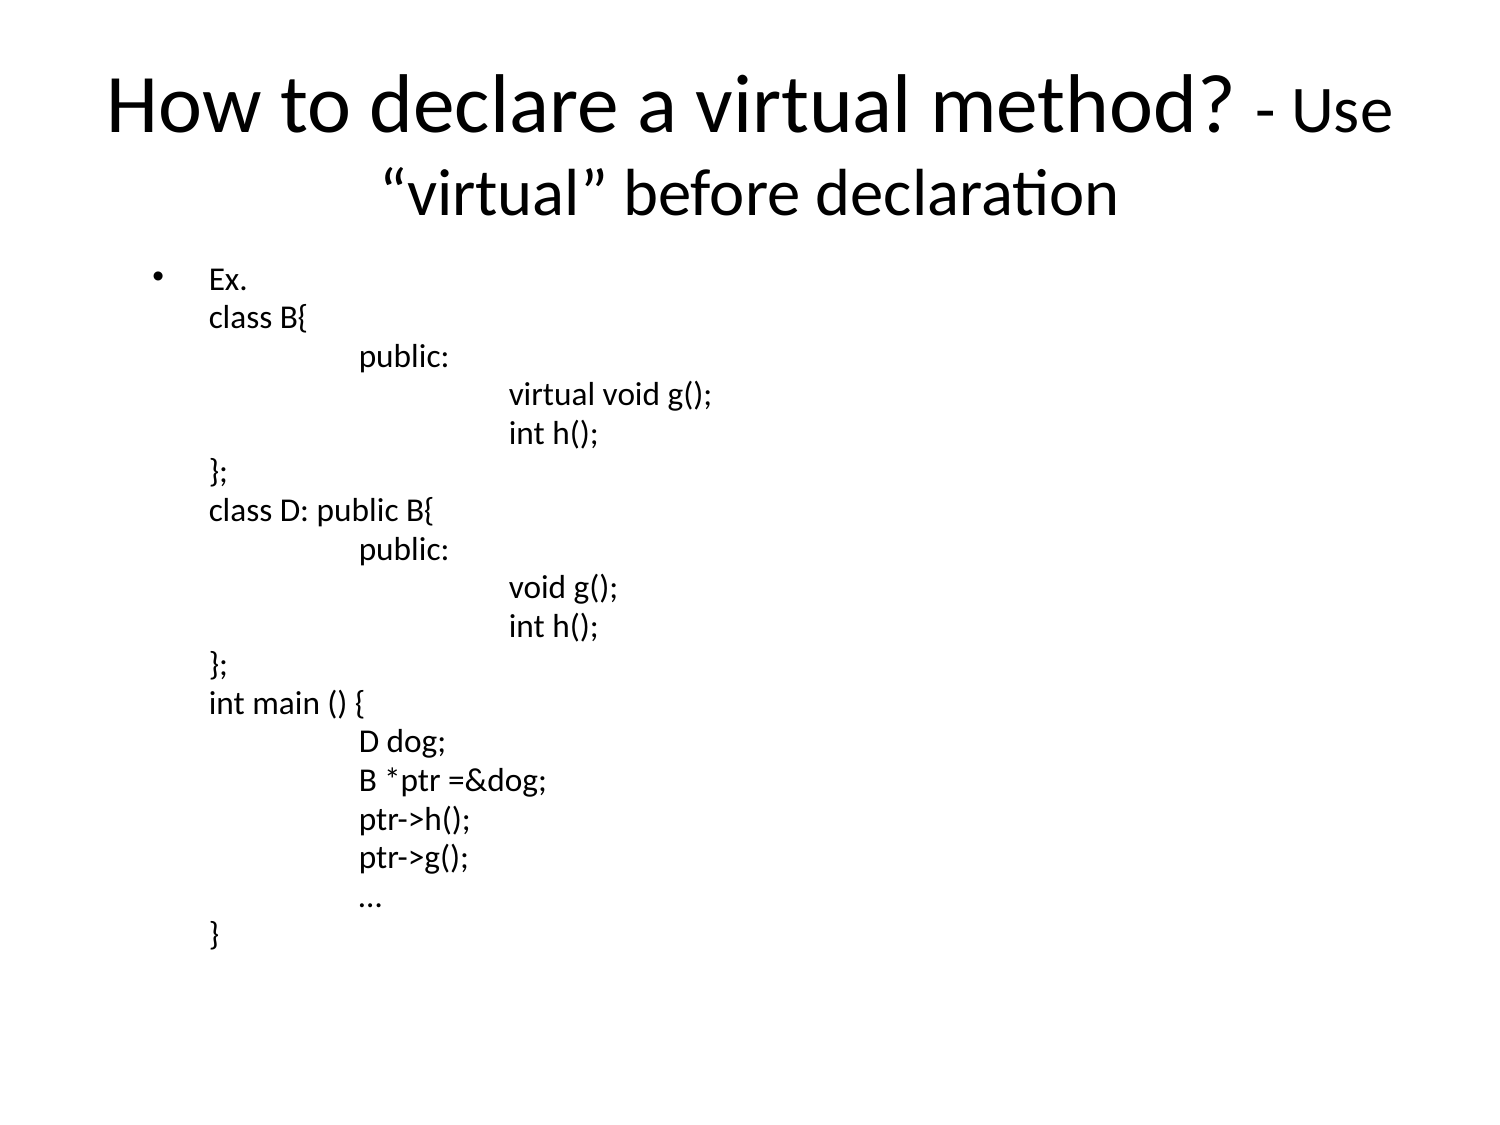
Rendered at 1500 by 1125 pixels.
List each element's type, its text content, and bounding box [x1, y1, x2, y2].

title How to declare a virtual method? - Use “virtual” before declaration [75, 45, 1425, 233]
list Ex. class B{ public: virtual void g(); int h(); }; class D: public B{ public: void g(); int h(); }; int main () { D dog; B *ptr =&dog; ptr->h(); ptr->g(); … } [137, 257, 1413, 988]
